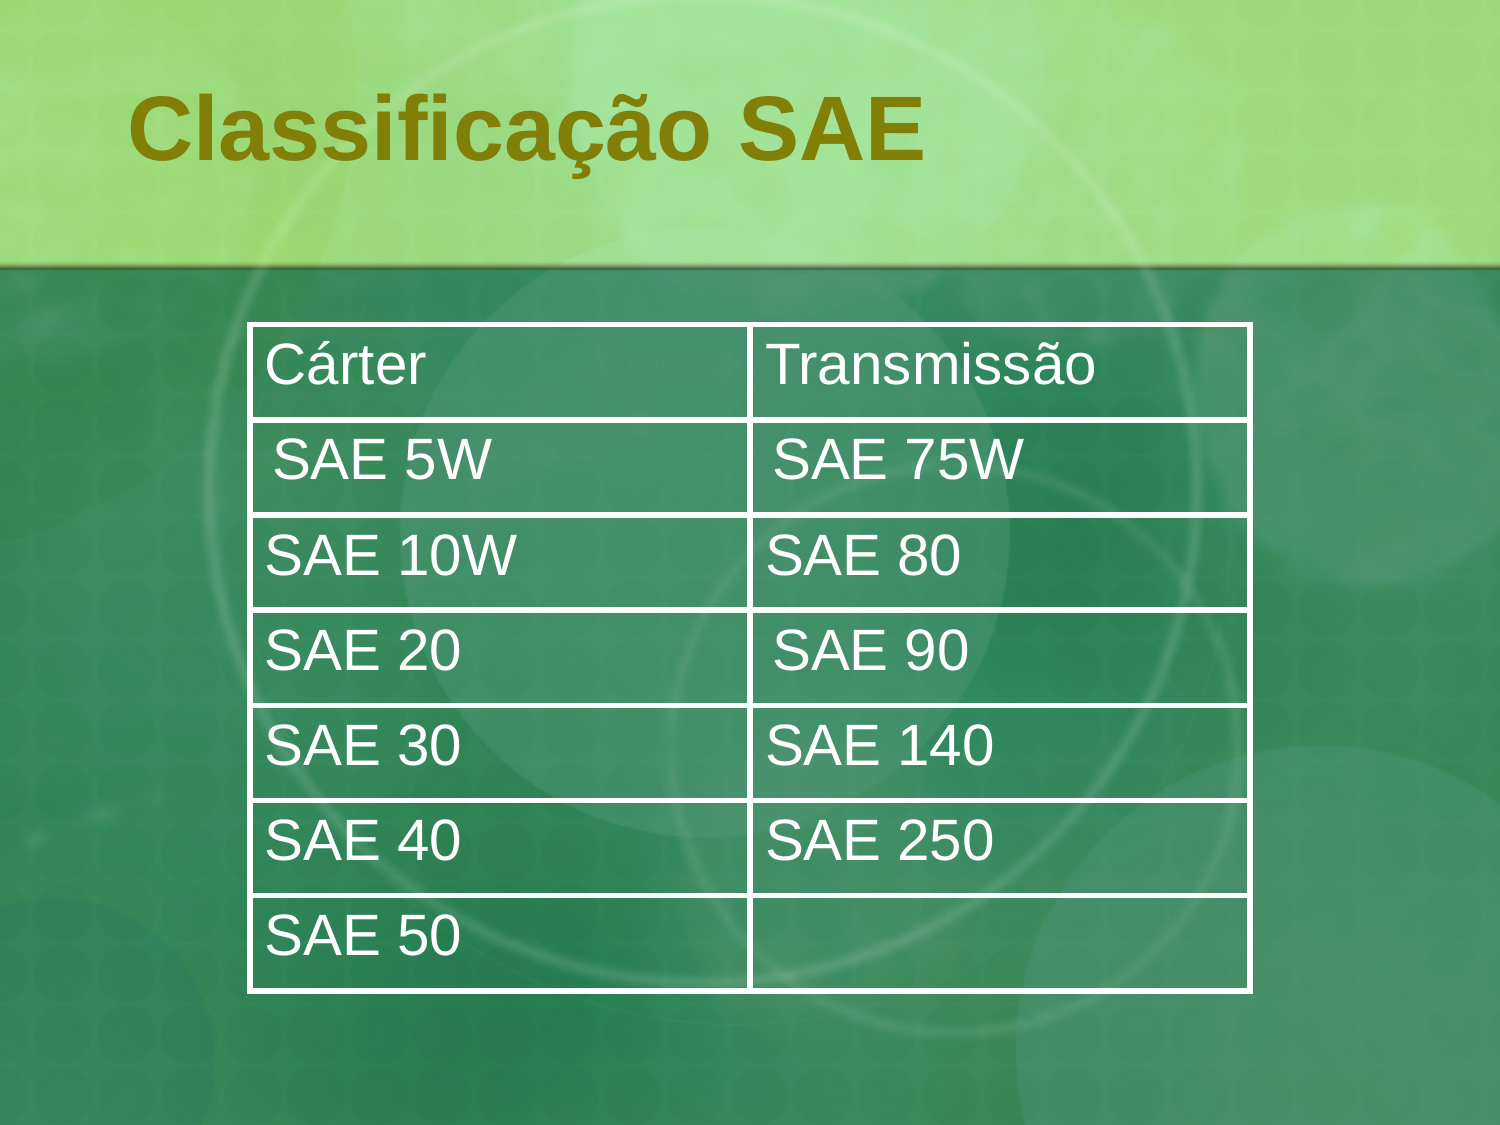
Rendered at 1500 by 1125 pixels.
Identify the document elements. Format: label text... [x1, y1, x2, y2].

table_cell SAE 5W [253, 423, 747, 512]
picture [0, 0, 1500, 1125]
table_cell SAE 20 [253, 613, 747, 703]
table_cell SAE 40 [253, 803, 747, 893]
title Classificação SAE [111, 42, 1488, 206]
table_header Transmissão [753, 327, 1247, 417]
table_cell SAE 75W [753, 423, 1247, 512]
table_cell SAE 30 [253, 708, 747, 798]
table_header Cárter [253, 327, 747, 417]
table_cell SAE 10W [253, 518, 747, 607]
table_cell [753, 898, 1247, 988]
table_cell SAE 50 [253, 898, 747, 988]
table_cell SAE 90 [753, 613, 1247, 703]
table_cell SAE 80 [753, 518, 1247, 607]
table_cell SAE 140 [753, 708, 1247, 798]
table_cell SAE 250 [753, 803, 1247, 893]
